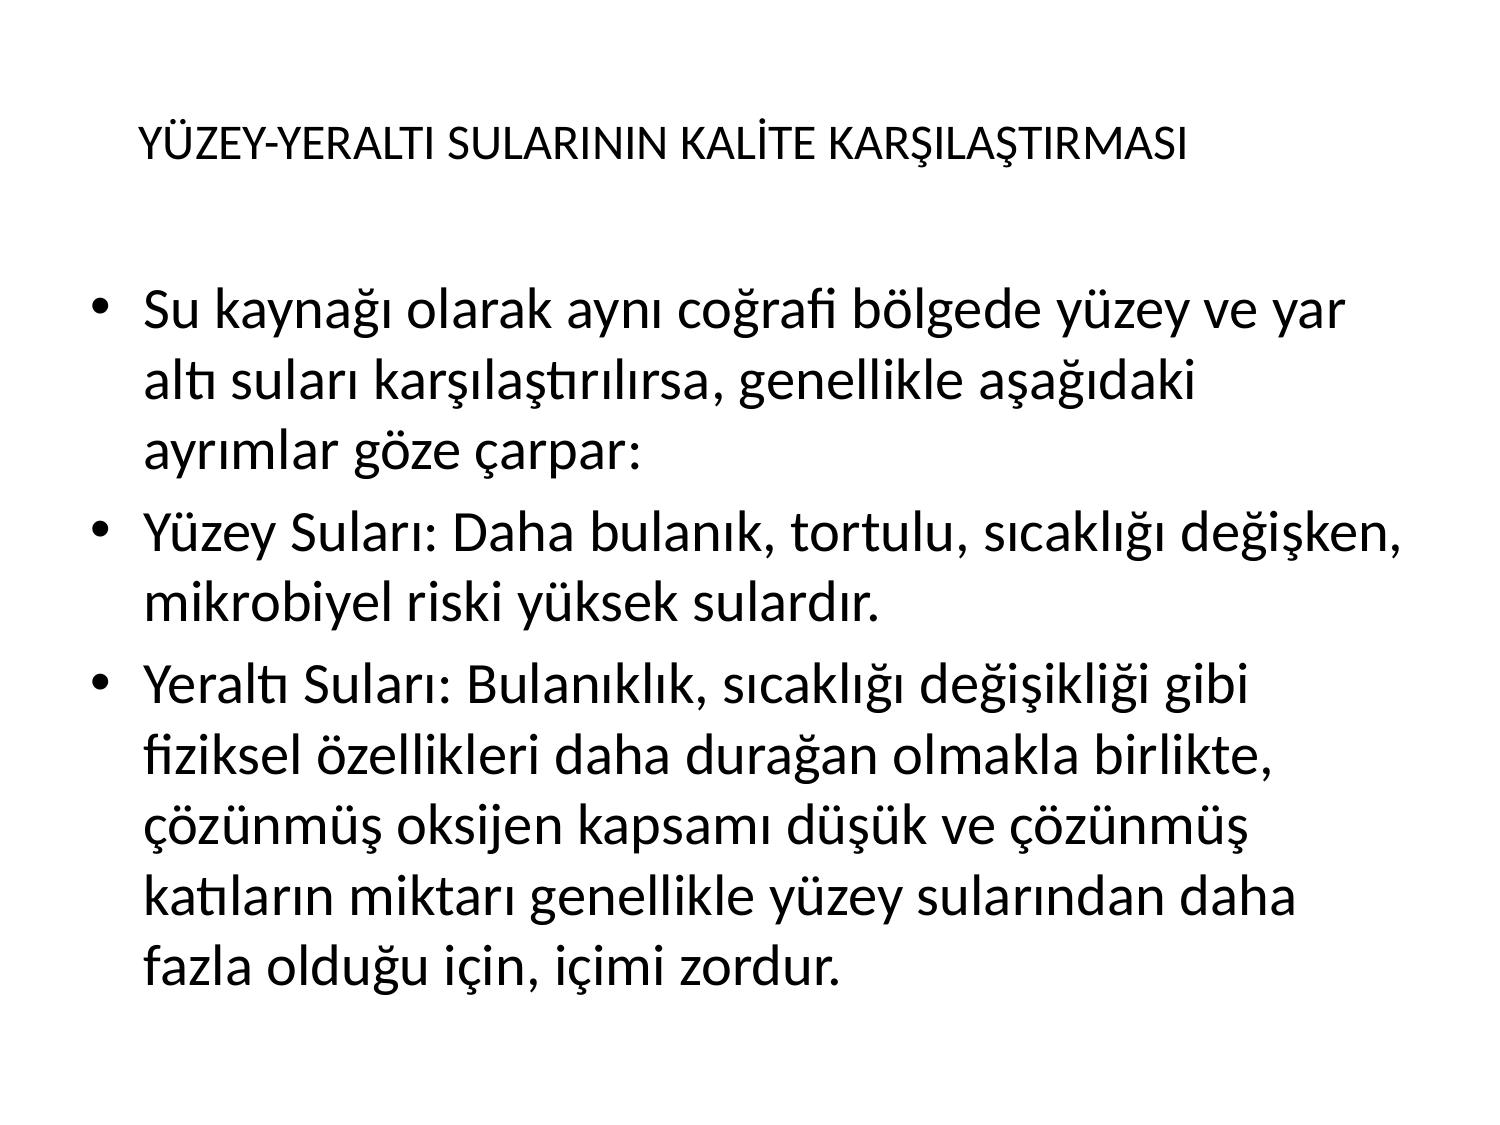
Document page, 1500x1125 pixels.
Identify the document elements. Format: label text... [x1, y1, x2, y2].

list Su kaynağı olarak aynı coğrafi bölgede yüzey ve yar altı suları karşılaştırılırsa, genellikle aşağıdaki ayrımlar göze çarpar: Yüzey Suları: Daha bulanık, tortulu, sıcaklığı değişken, mikrobiyel riski yüksek sulardır. Yeraltı Suları: Bulanıklık, sıcaklığı değişikliği gibi fiziksel özellikleri daha durağan olmakla birlikte, çözünmüş oksijen kapsamı düşük ve çözünmüş katıların miktarı genellikle yüzey sularından daha fazla olduğu için, içimi zordur. [75, 262, 1425, 1005]
text_box YÜZEY-YERALTI SULARININ KALİTE KARŞILAŞTIRMASI [123, 101, 1282, 177]
